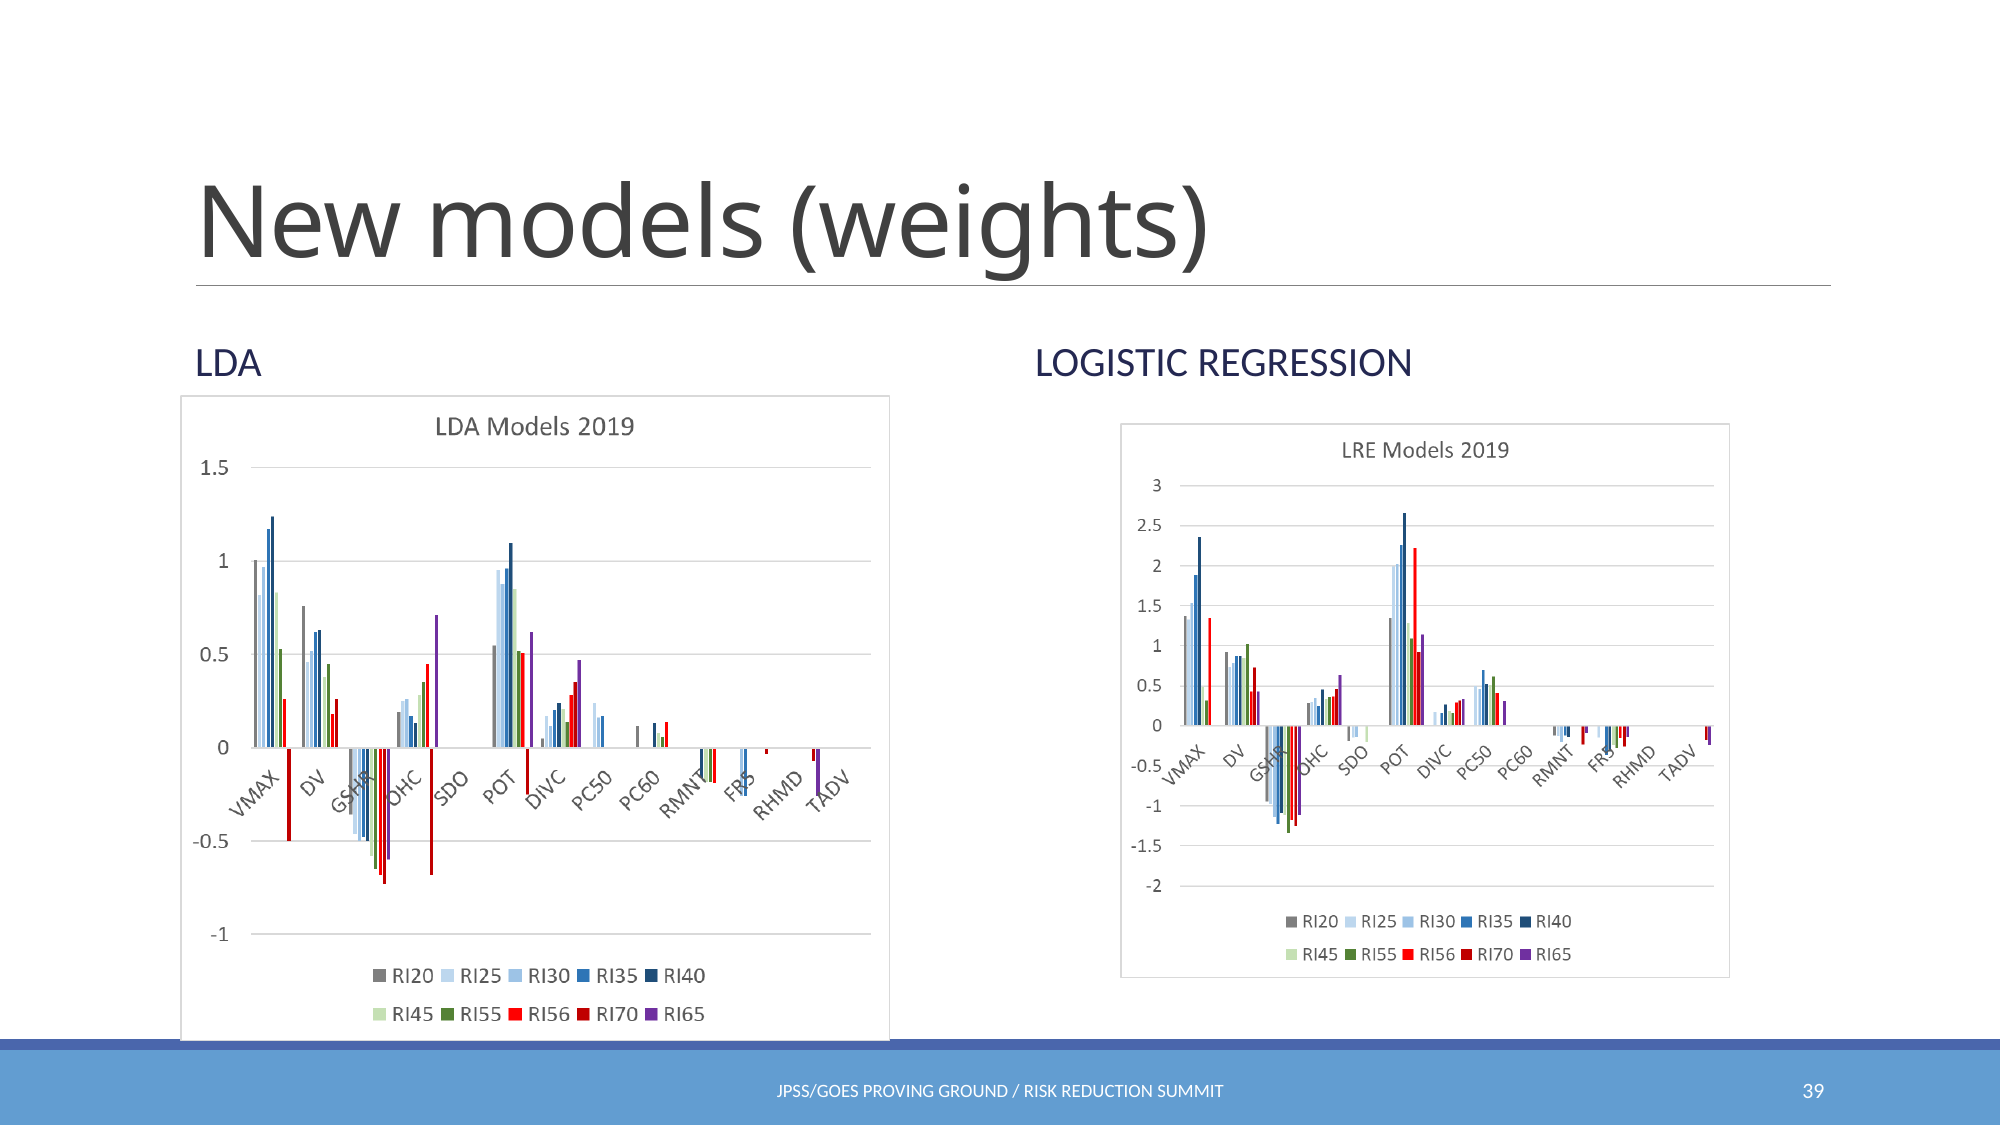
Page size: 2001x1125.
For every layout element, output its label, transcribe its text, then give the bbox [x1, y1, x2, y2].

footer JPSS/GOES Proving Ground / Risk Reduction Summit [604, 1059, 1396, 1120]
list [179, 394, 891, 1041]
list Logistic regression [1020, 302, 1830, 424]
slide_number 39 [1624, 1059, 1840, 1120]
title New models (weights) [180, 47, 1830, 285]
list Lda [180, 302, 990, 424]
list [1120, 423, 1730, 979]
